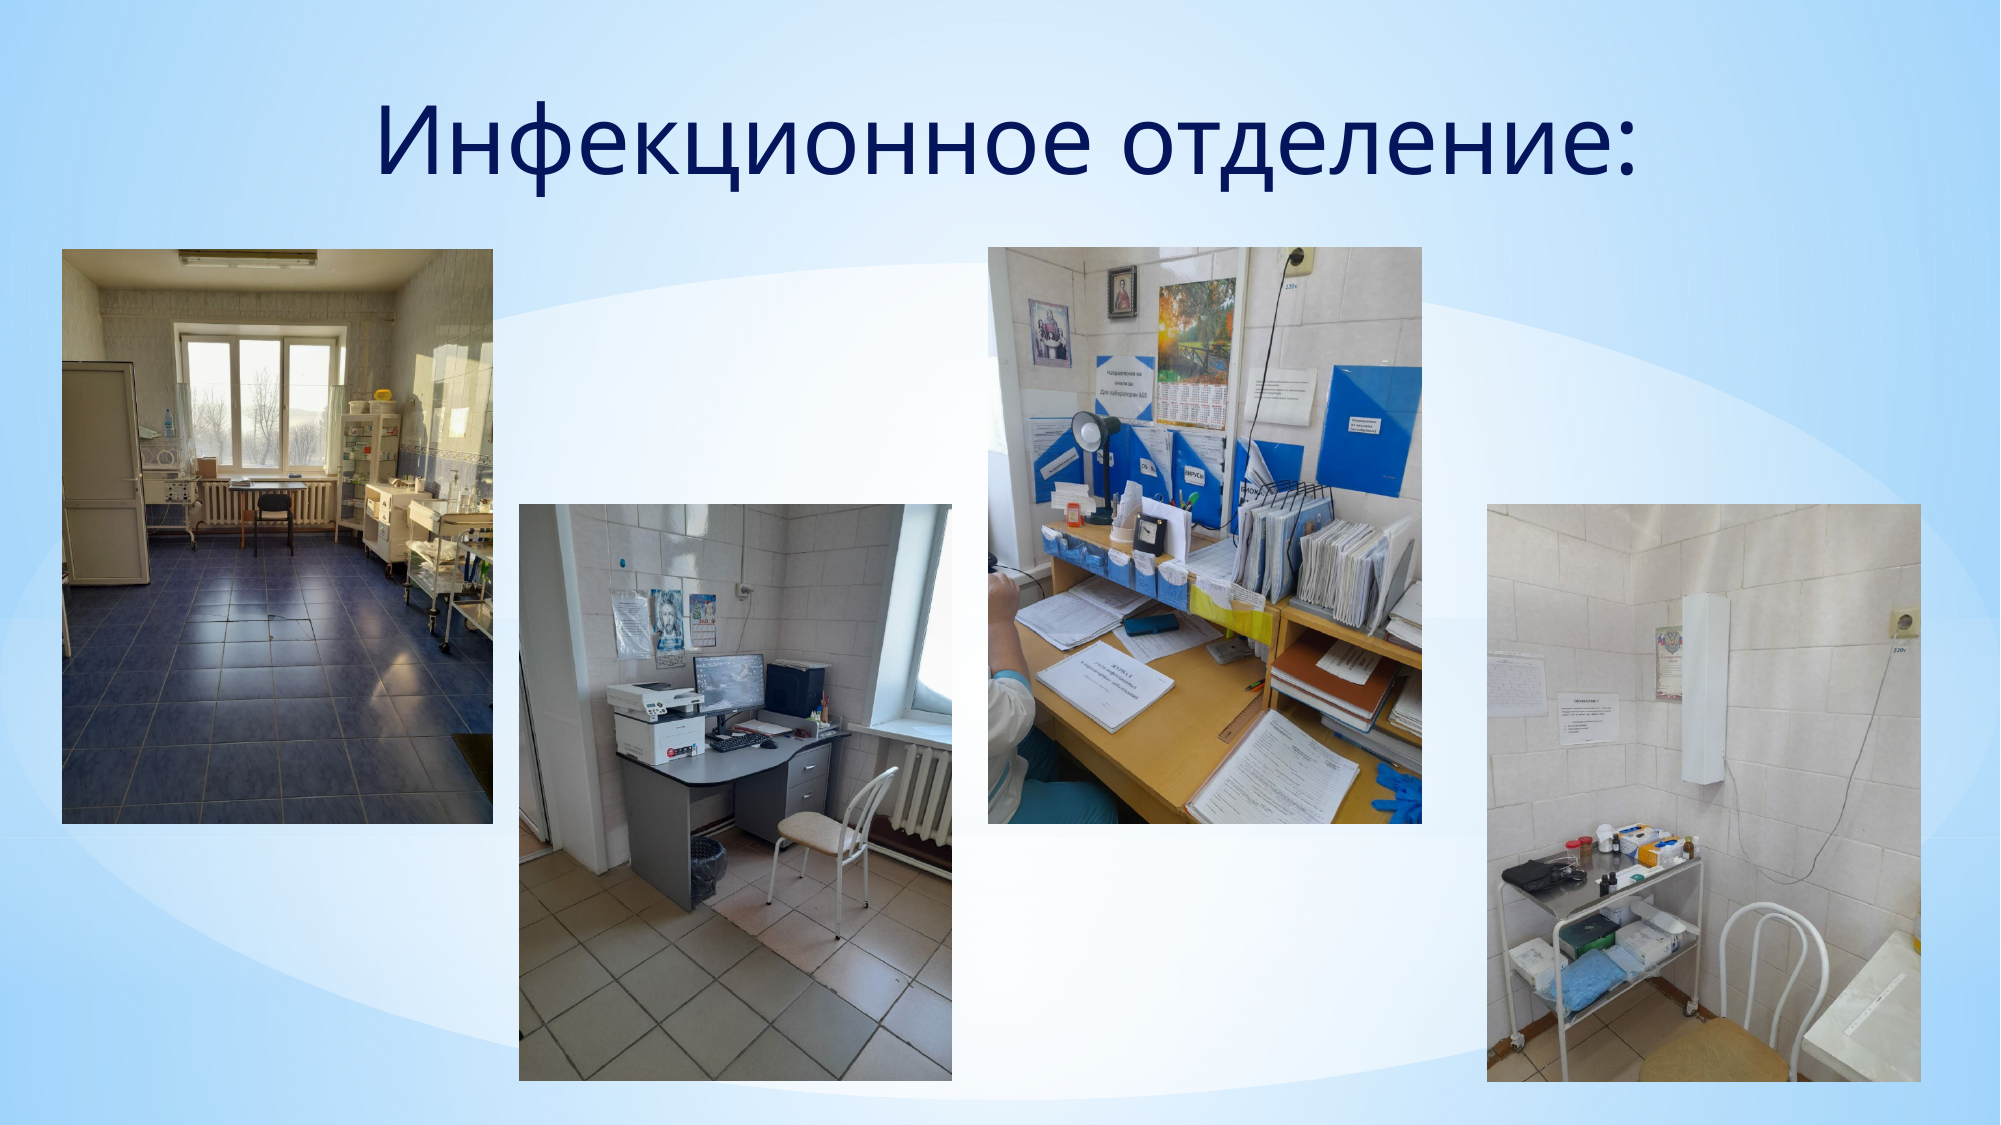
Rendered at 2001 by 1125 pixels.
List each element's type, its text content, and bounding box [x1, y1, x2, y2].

picture [62, 249, 493, 824]
picture [518, 503, 952, 1081]
picture [1487, 503, 1921, 1082]
text_box Инфекционное отделение: [42, 35, 1963, 202]
picture [988, 246, 1422, 824]
